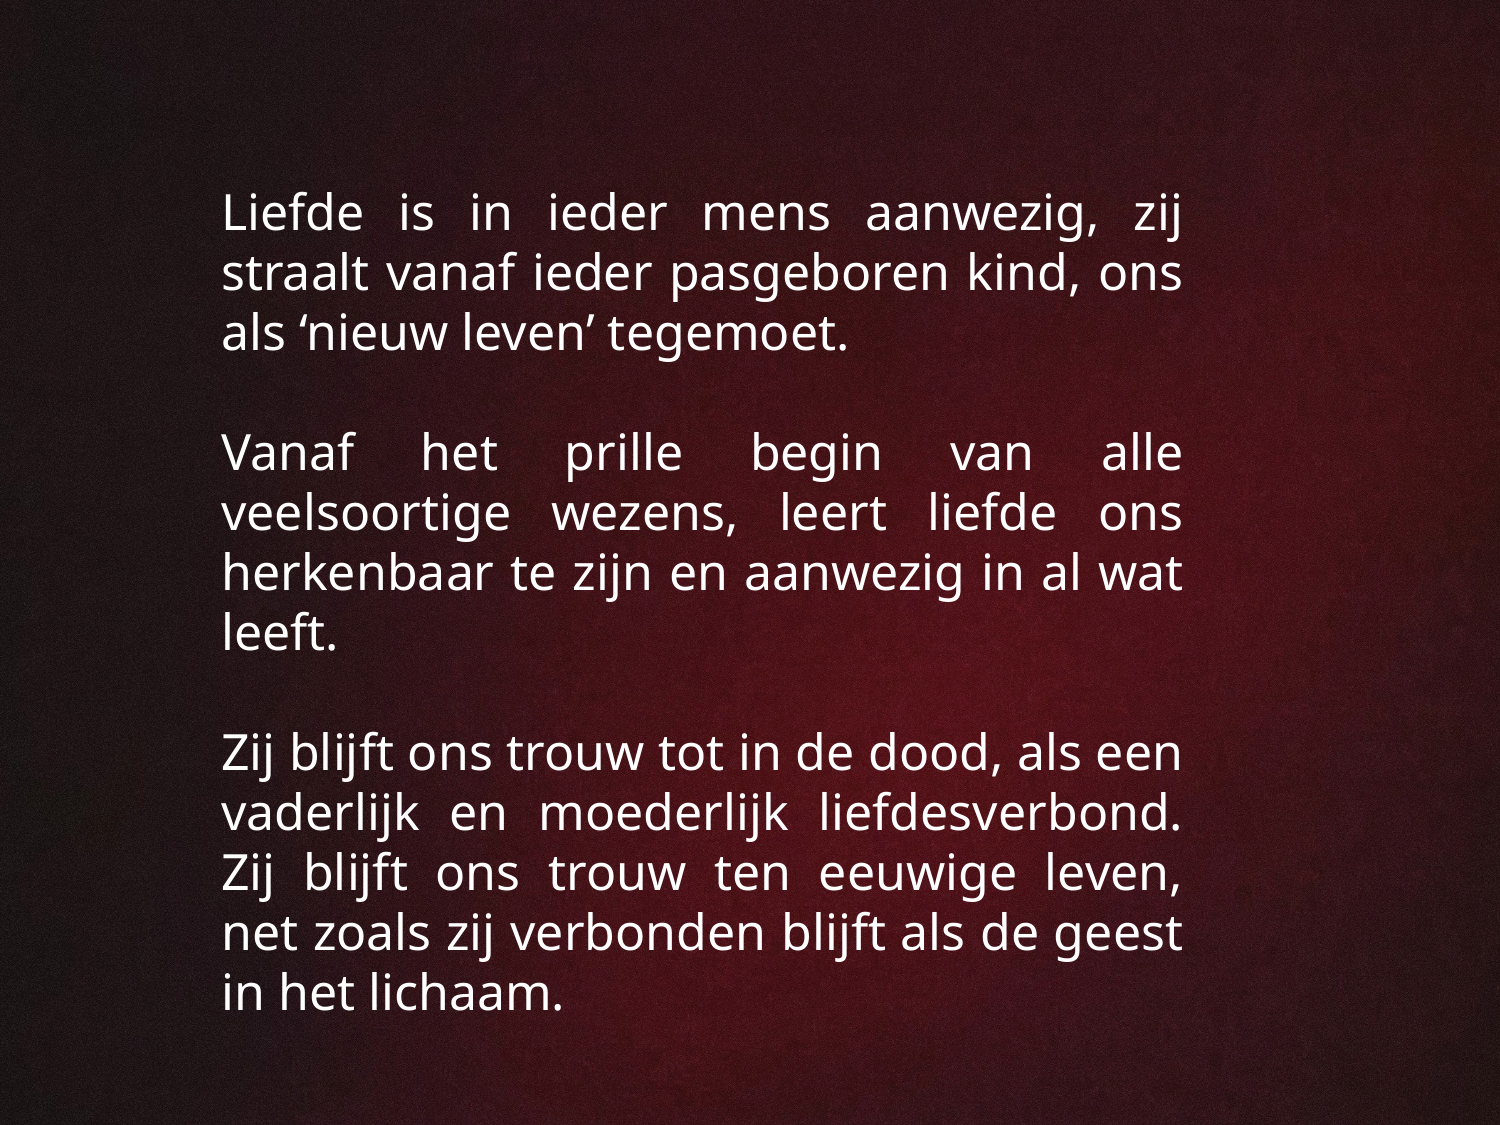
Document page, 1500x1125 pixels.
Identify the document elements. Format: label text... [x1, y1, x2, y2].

picture [0, 0, 1500, 1125]
text_box Liefde is in ieder mens aanwezig, zij straalt vanaf ieder pasgeboren kind, ons als ‘nieuw leven’ tegemoet. Vanaf het prille begin van alle veelsoortige wezens, leert liefde ons herkenbaar te zijn en aanwezig in al wat leeft. Zij blijft ons trouw tot in de dood, als een vaderlijk en moederlijk liefdesverbond. Zij blijft ons trouw ten eeuwige leven, net zoals zij verbonden blijft als de geest in het lichaam. [206, 172, 1199, 1028]
